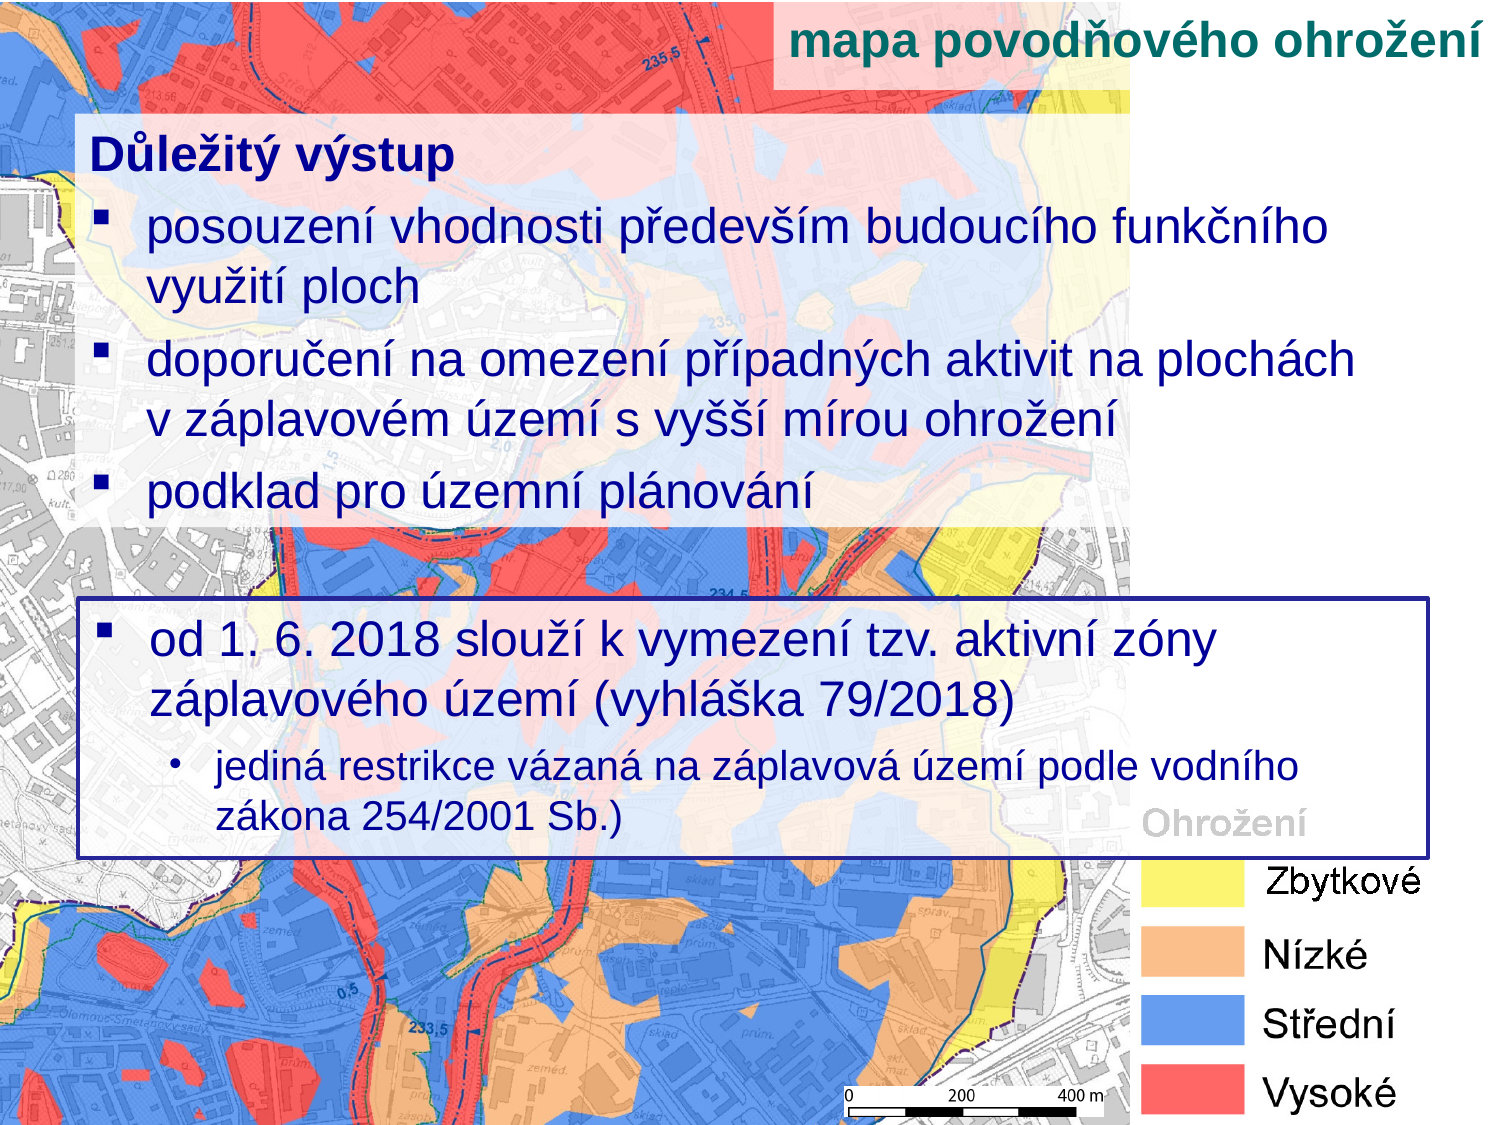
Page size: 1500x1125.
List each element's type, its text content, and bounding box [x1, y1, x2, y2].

picture [1138, 799, 1429, 1125]
text_box Důležitý výstup posouzení vhodnosti především budoucího funkčního využití ploch doporučení na omezení případných aktivit na plochách v záplavovém území s vyšší mírou ohrožení podklad pro územní plánování [1134, 113, 1425, 528]
list mapa povodňového ohrožení [1127, 0, 1500, 90]
picture [0, 2, 1130, 1125]
text_box od 1. 6. 2018 slouží k vymezení tzv. aktivní zóny záplavového území (vyhláška 79/2018) jediná restrikce vázaná na záplavová území podle vodního zákona 254/2001 Sb.) [1134, 598, 1429, 801]
